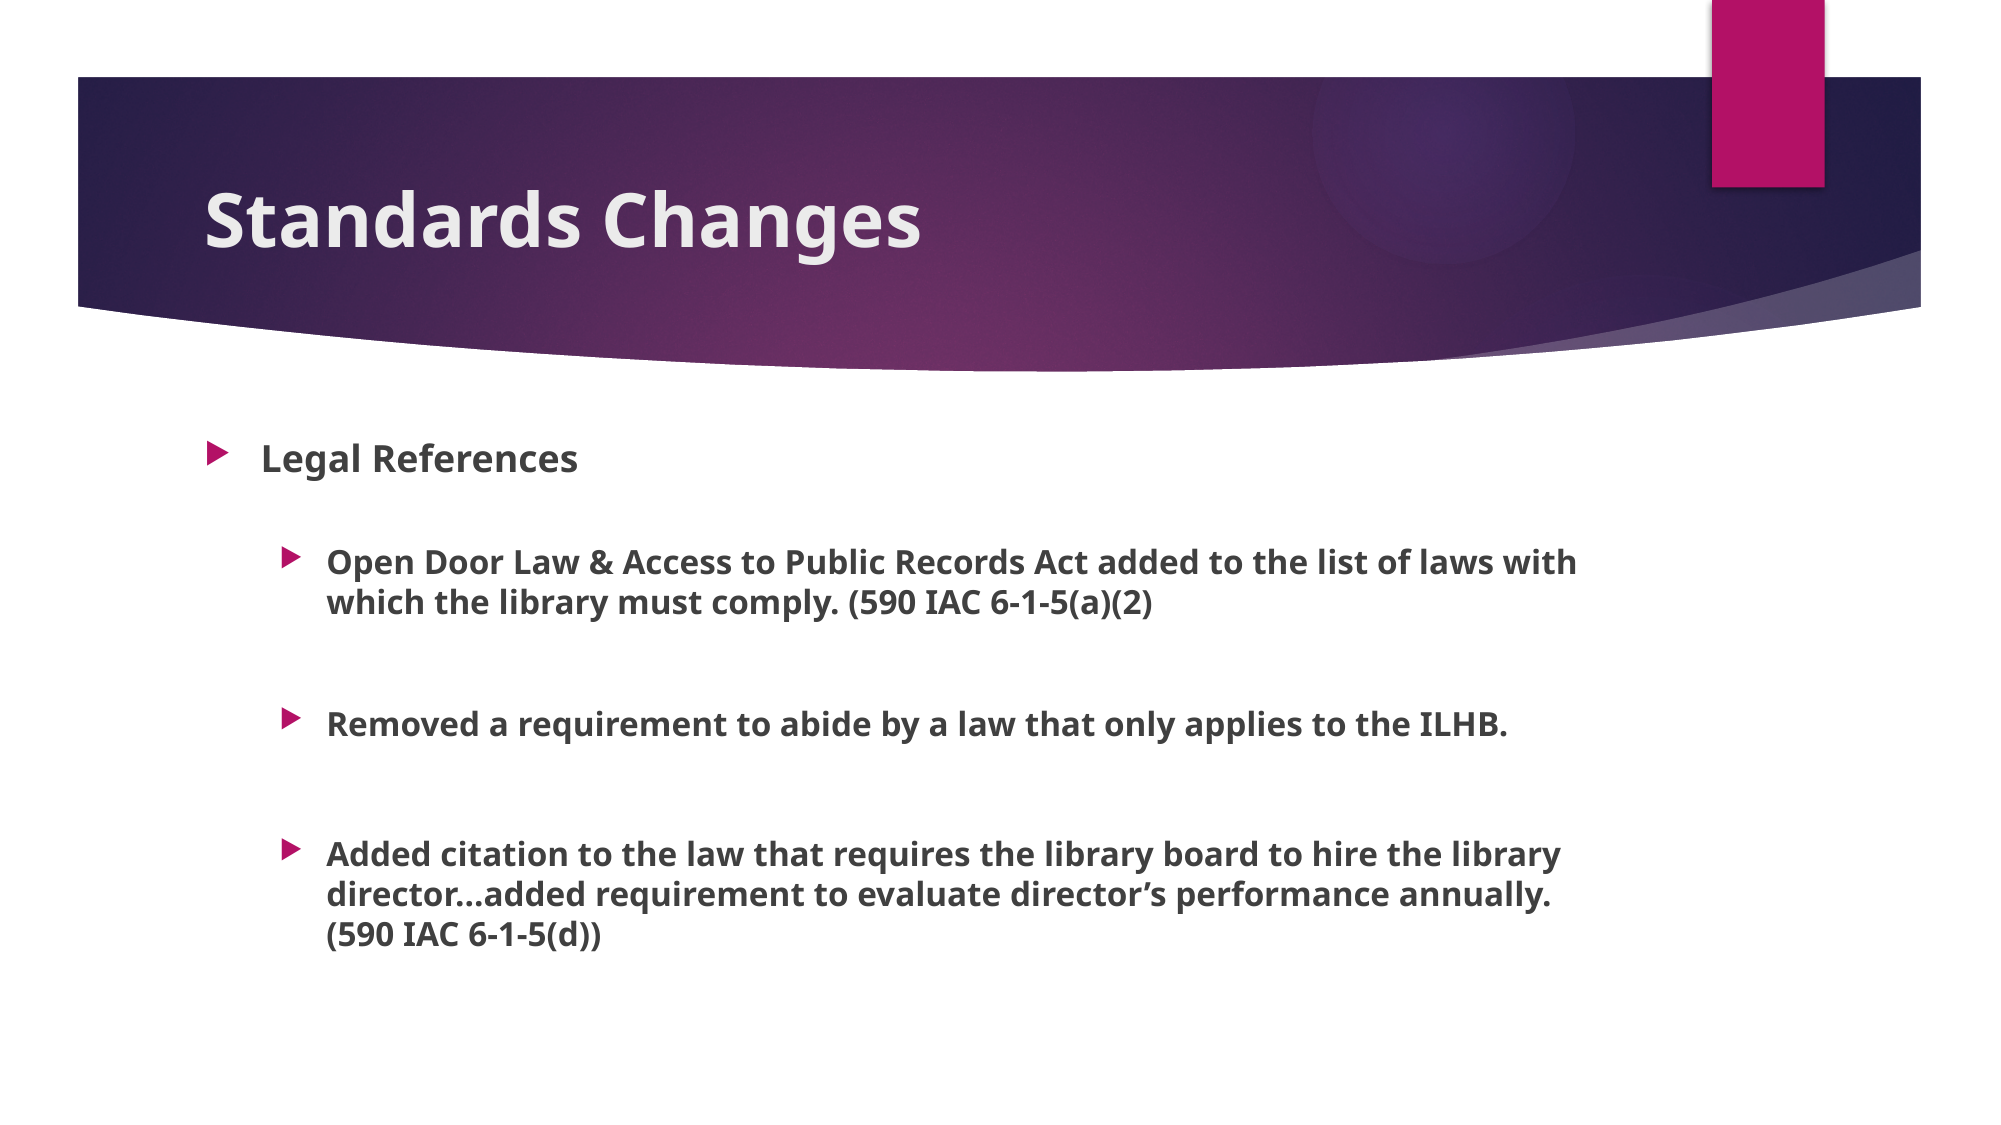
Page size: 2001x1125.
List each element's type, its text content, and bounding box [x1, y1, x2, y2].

list Legal References Open Door Law & Access to Public Records Act added to the list of laws with which the library must comply. (590 IAC 6-1-5(a)(2) Removed a requirement to abide by a law that only applies to the ILHB. Added citation to the law that requires the library board to hire the library director…added requirement to evaluate director’s performance annually. (590 IAC 6-1-5(d)) [189, 427, 1638, 988]
title Standards Changes [189, 159, 1627, 276]
